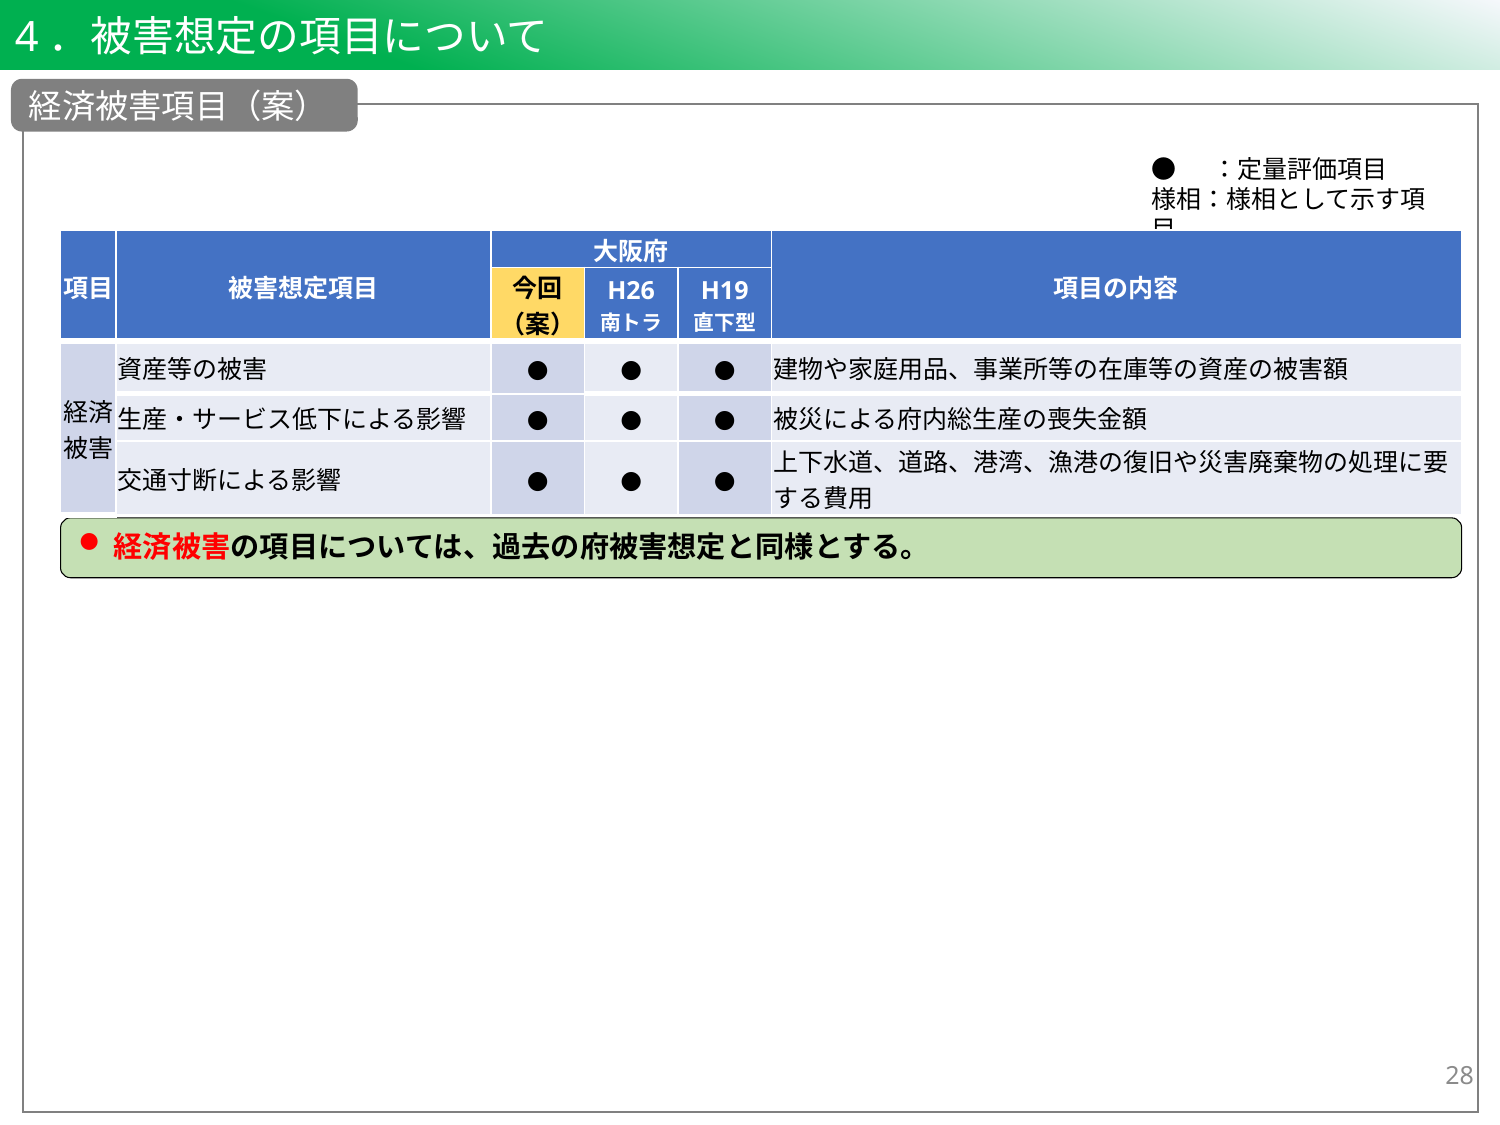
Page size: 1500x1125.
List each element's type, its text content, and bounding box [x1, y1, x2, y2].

table_cell ● [492, 344, 584, 393]
table_cell ● [679, 442, 771, 514]
table_cell 資産等の被害 [117, 344, 490, 391]
table_header 項目 [61, 231, 115, 338]
text_box ● ：定量評価項目 様相：様相として示す項目 [1135, 146, 1463, 212]
table_header 被害想定項目 [117, 231, 490, 338]
table_cell ● [679, 396, 771, 440]
table_header 項目の内容 [772, 231, 1461, 338]
table_header 大阪府 [492, 231, 771, 267]
text_box 4．被害想定の項目について [0, 0, 1500, 71]
text_box 経済被害項目（案） [9, 77, 359, 133]
table_cell ● [585, 344, 677, 391]
table_cell 今回 （案） [492, 268, 584, 338]
table_cell 生産・サービス低下による影響 [117, 396, 490, 440]
table_cell 経済被害 [61, 344, 115, 512]
table_cell ● [492, 395, 584, 440]
table_cell 上下水道、道路、港湾、漁港の復旧や災害廃棄物の処理に要する費用 [772, 442, 1461, 514]
table_cell ● [679, 344, 771, 391]
table_cell 建物や家庭用品、事業所等の在庫等の資産の被害額 [772, 344, 1461, 391]
slide_number 28 [1151, 1046, 1489, 1107]
text_box 経済被害の項目については、過去の府被害想定と同様とする。 [59, 517, 1463, 579]
table_cell 交通寸断による影響 [117, 442, 490, 514]
table_cell ● [492, 442, 584, 514]
table_cell ● [585, 442, 677, 514]
table_cell H26 南トラ [585, 268, 677, 338]
table_cell ● [585, 396, 677, 440]
table_cell H19 直下型 [679, 268, 771, 338]
text_box [22, 103, 1479, 1113]
table_cell 被災による府内総生産の喪失金額 [772, 396, 1461, 440]
